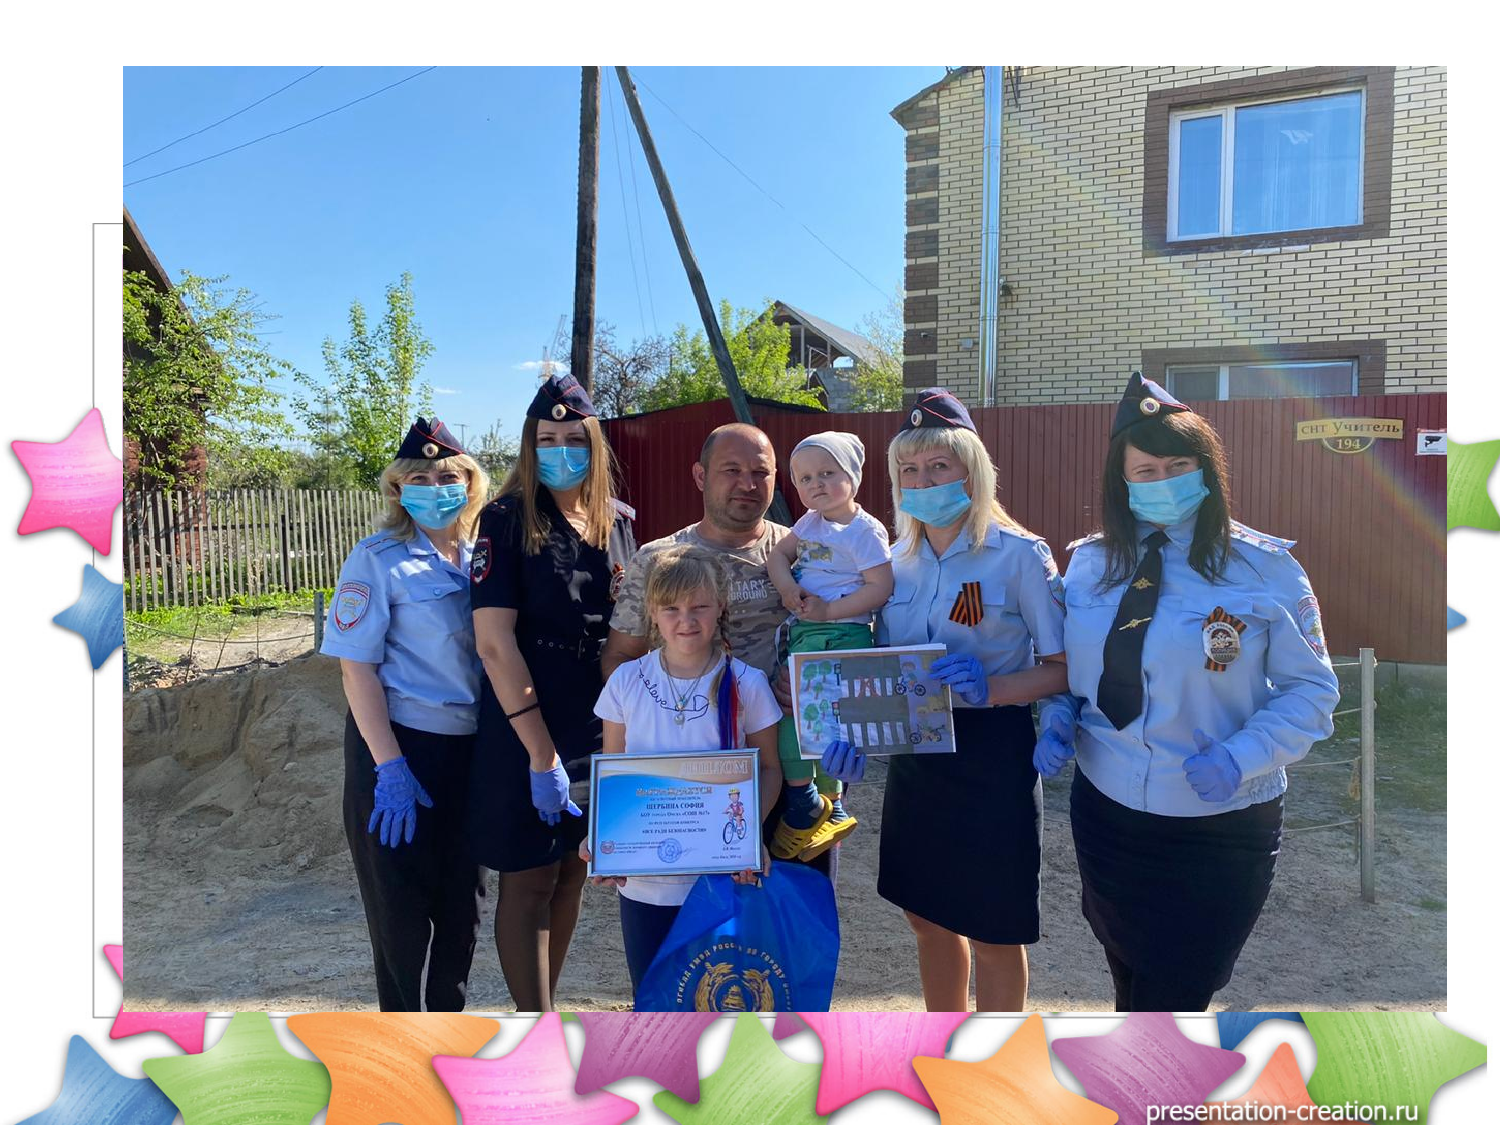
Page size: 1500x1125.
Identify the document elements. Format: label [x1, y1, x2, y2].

picture [0, 0, 1500, 1125]
list [123, 66, 1448, 1012]
